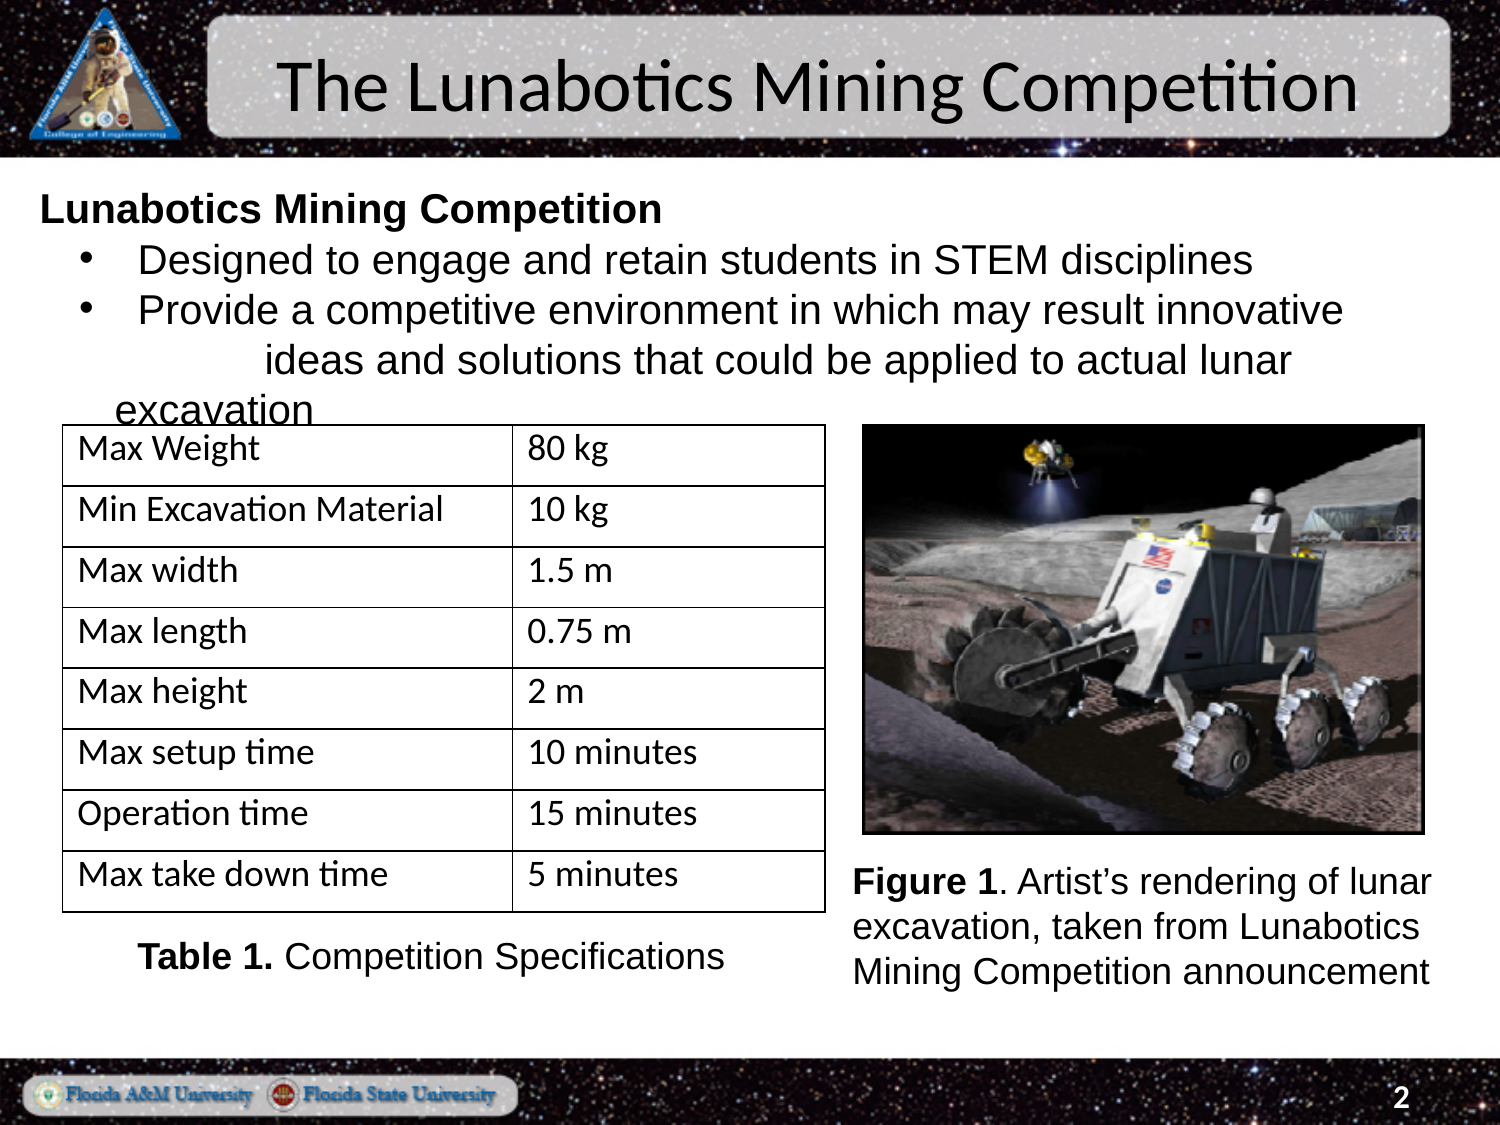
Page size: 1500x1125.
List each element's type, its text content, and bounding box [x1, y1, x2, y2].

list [862, 424, 1426, 836]
table_cell 10 kg [513, 487, 824, 546]
table_cell Operation time [63, 791, 512, 850]
table_cell 0.75 m [513, 608, 824, 667]
table_header 80 kg [513, 440, 824, 485]
text_box Figure 1. Artist’s rendering of lunar excavation, taken from Lunabotics Mining Competition announcement [837, 849, 1475, 1000]
table_header Max Weight [63, 440, 512, 485]
table_cell 2 m [513, 669, 824, 728]
table_cell 10 minutes [513, 730, 824, 789]
table_cell Min Excavation Material [63, 487, 512, 546]
table_cell Max setup time [63, 730, 512, 789]
table_cell 15 minutes [513, 791, 824, 850]
table_cell Max height [63, 669, 512, 728]
table_cell 5 minutes [513, 852, 824, 911]
title The Lunabotics Mining Competition [212, 24, 1426, 138]
text_box Lunabotics Mining Competition Designed to engage and retain students in STEM disciplines Provide a competitive environment in which may result innovative ideas and solutions that could be applied to actual lunar excavation [24, 174, 1463, 440]
table_cell Max length [63, 608, 512, 667]
text_box Table 1. Competition Specifications [75, 924, 788, 985]
table_cell 1.5 m [513, 548, 824, 607]
picture [0, 0, 1500, 1125]
table_cell Max take down time [63, 852, 512, 911]
slide_number 2 [1074, 1065, 1425, 1125]
table_cell Max width [63, 548, 512, 607]
